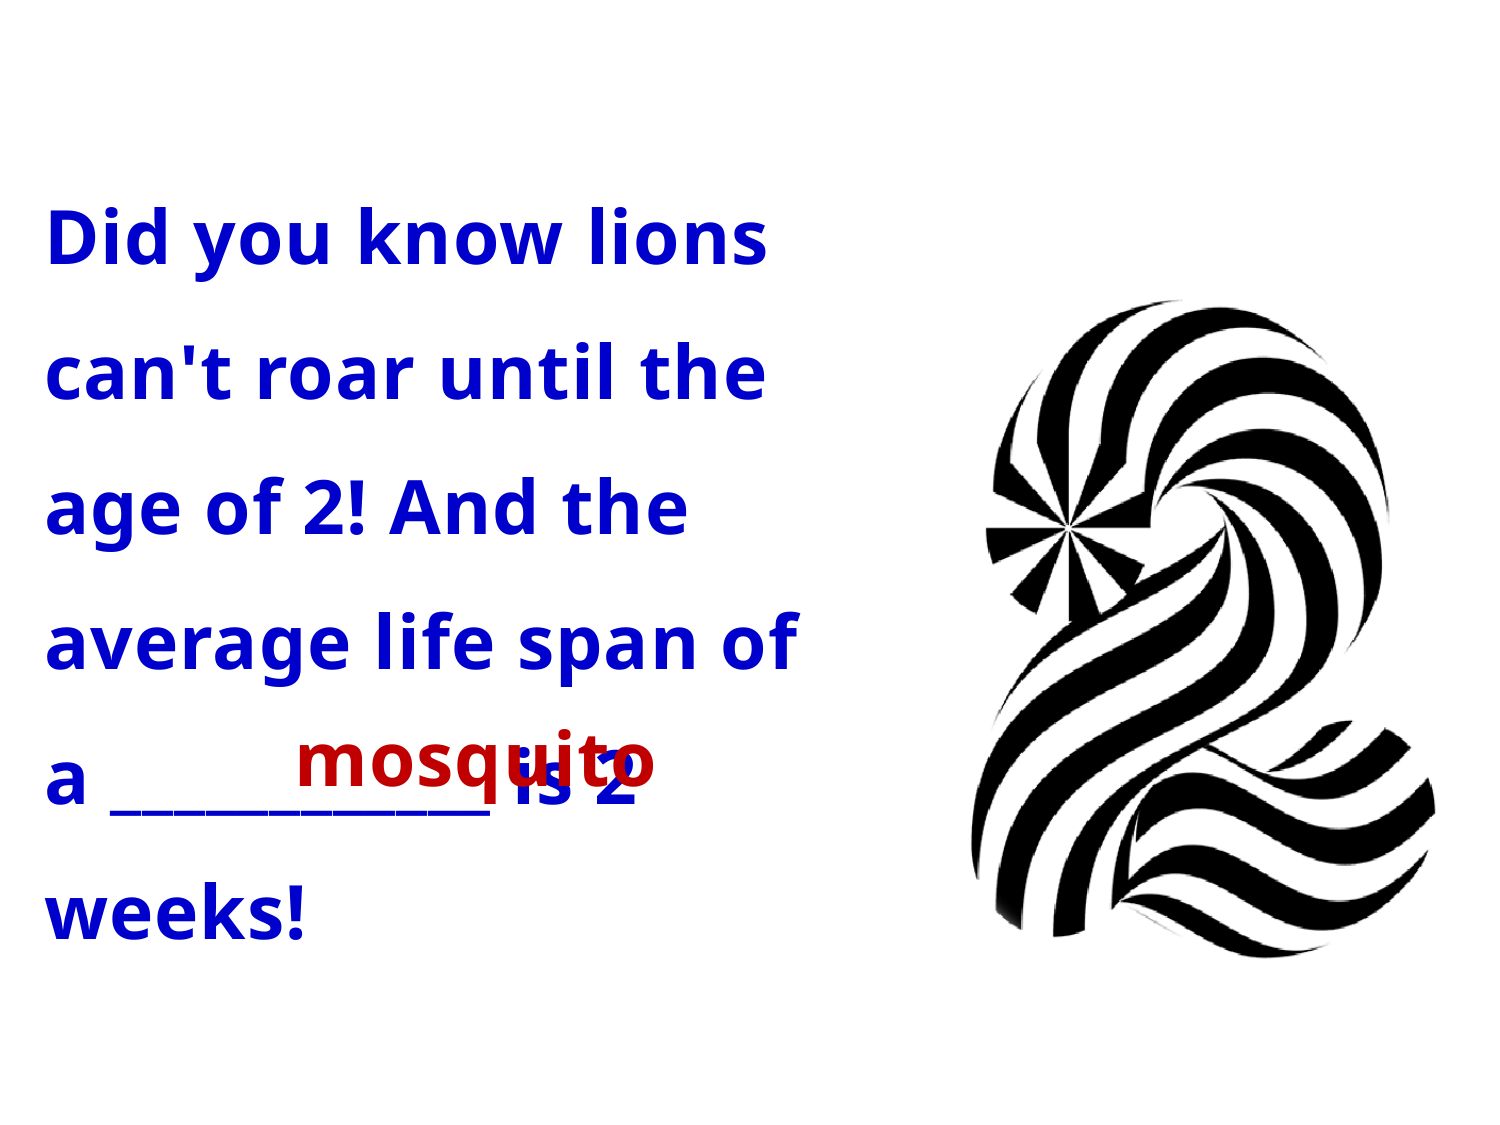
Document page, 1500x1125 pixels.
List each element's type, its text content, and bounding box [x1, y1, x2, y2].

picture [855, 229, 1500, 1033]
text_box Did you know lions can't roar until the age of 2! And the average life span of a ____________ is 2 weeks! [29, 137, 857, 962]
text_box mosquito [279, 704, 674, 809]
